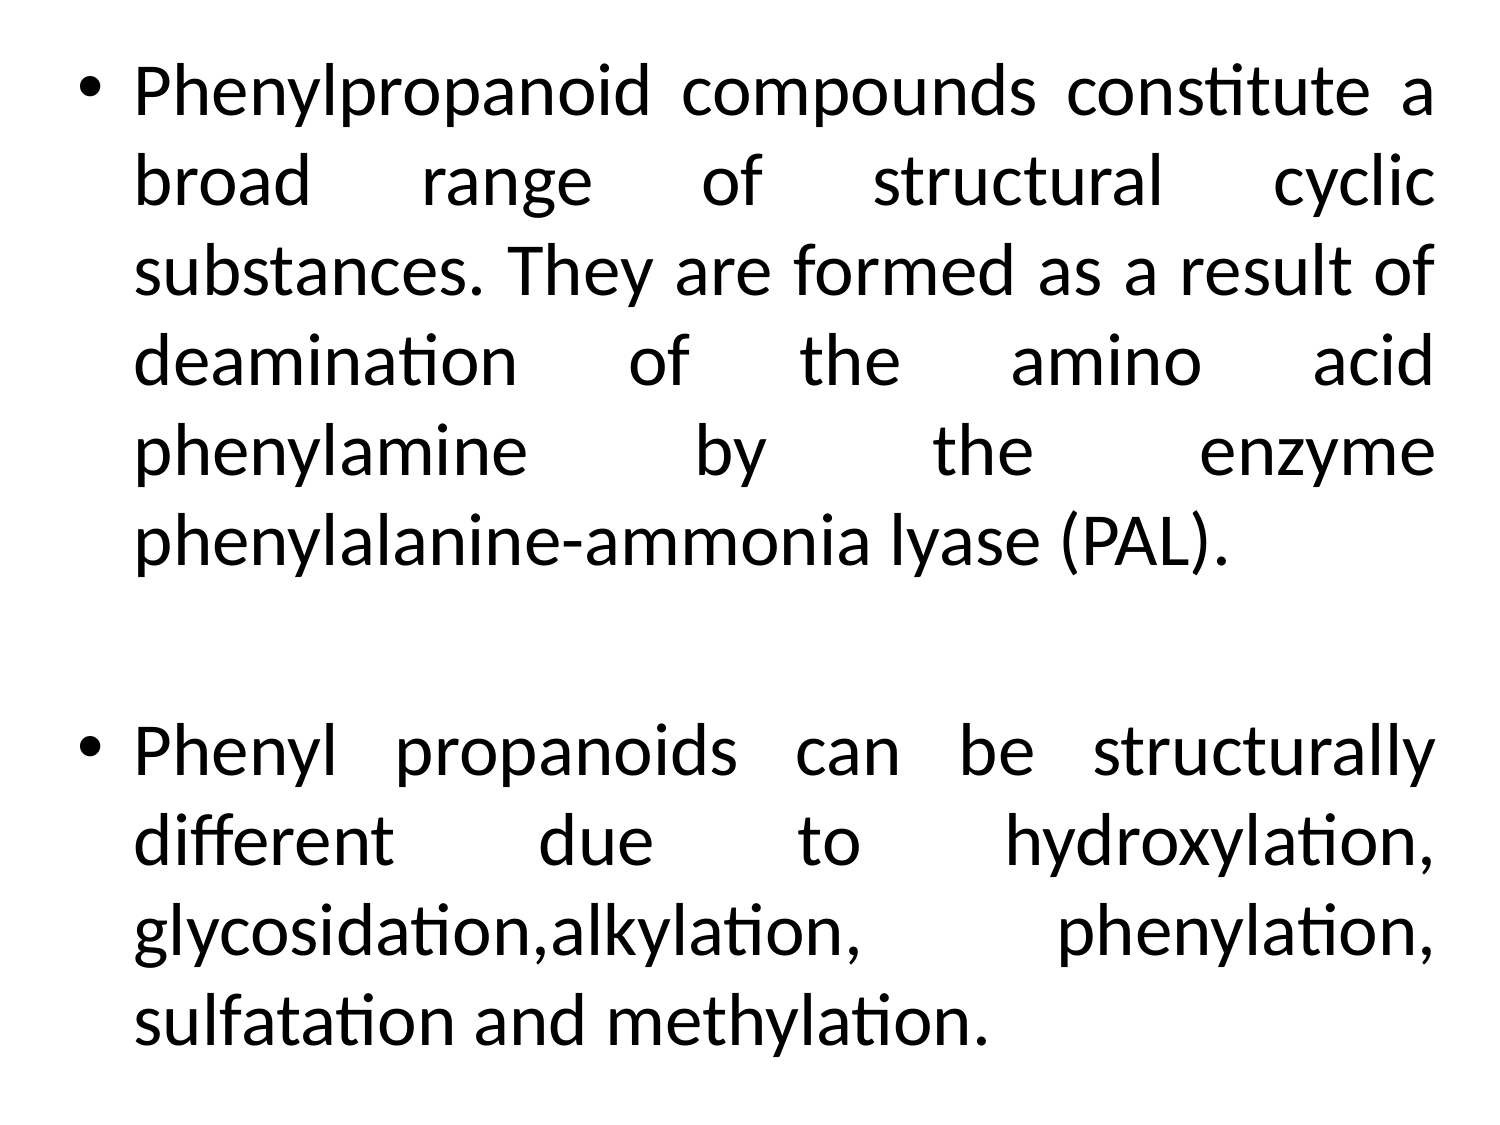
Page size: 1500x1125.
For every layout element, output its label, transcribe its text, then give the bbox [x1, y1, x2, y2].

list Phenylpropanoid compounds constitute a broad range of structural cyclic substances. They are formed as a result of deamination of the amino acid phenylamine by the enzyme phenylalanine-ammonia lyase (PAL). Phenyl propanoids can be structurally different due to hydroxylation, glycosidation,alkylation, phenylation, sulfatation and methylation. [62, 32, 1453, 1115]
